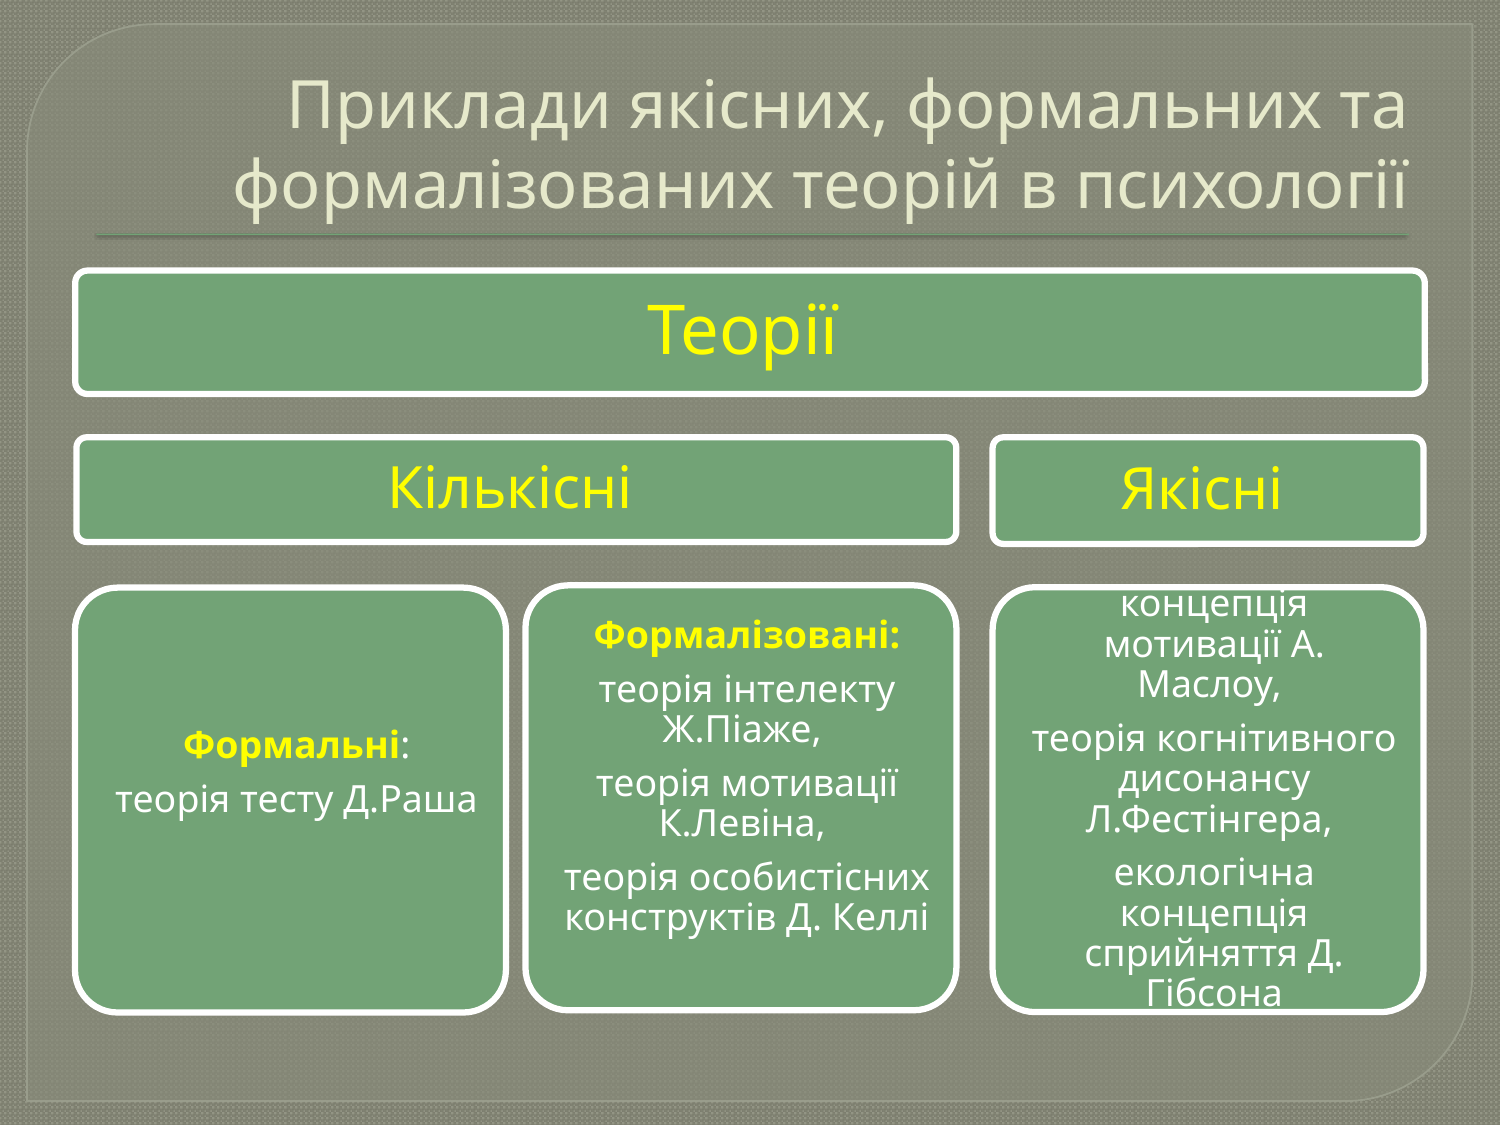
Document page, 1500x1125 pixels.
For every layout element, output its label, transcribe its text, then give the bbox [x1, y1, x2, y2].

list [74, 269, 1426, 1013]
title Приклади якісних, формальних та формалізованих теорій в психології [75, 41, 1425, 230]
